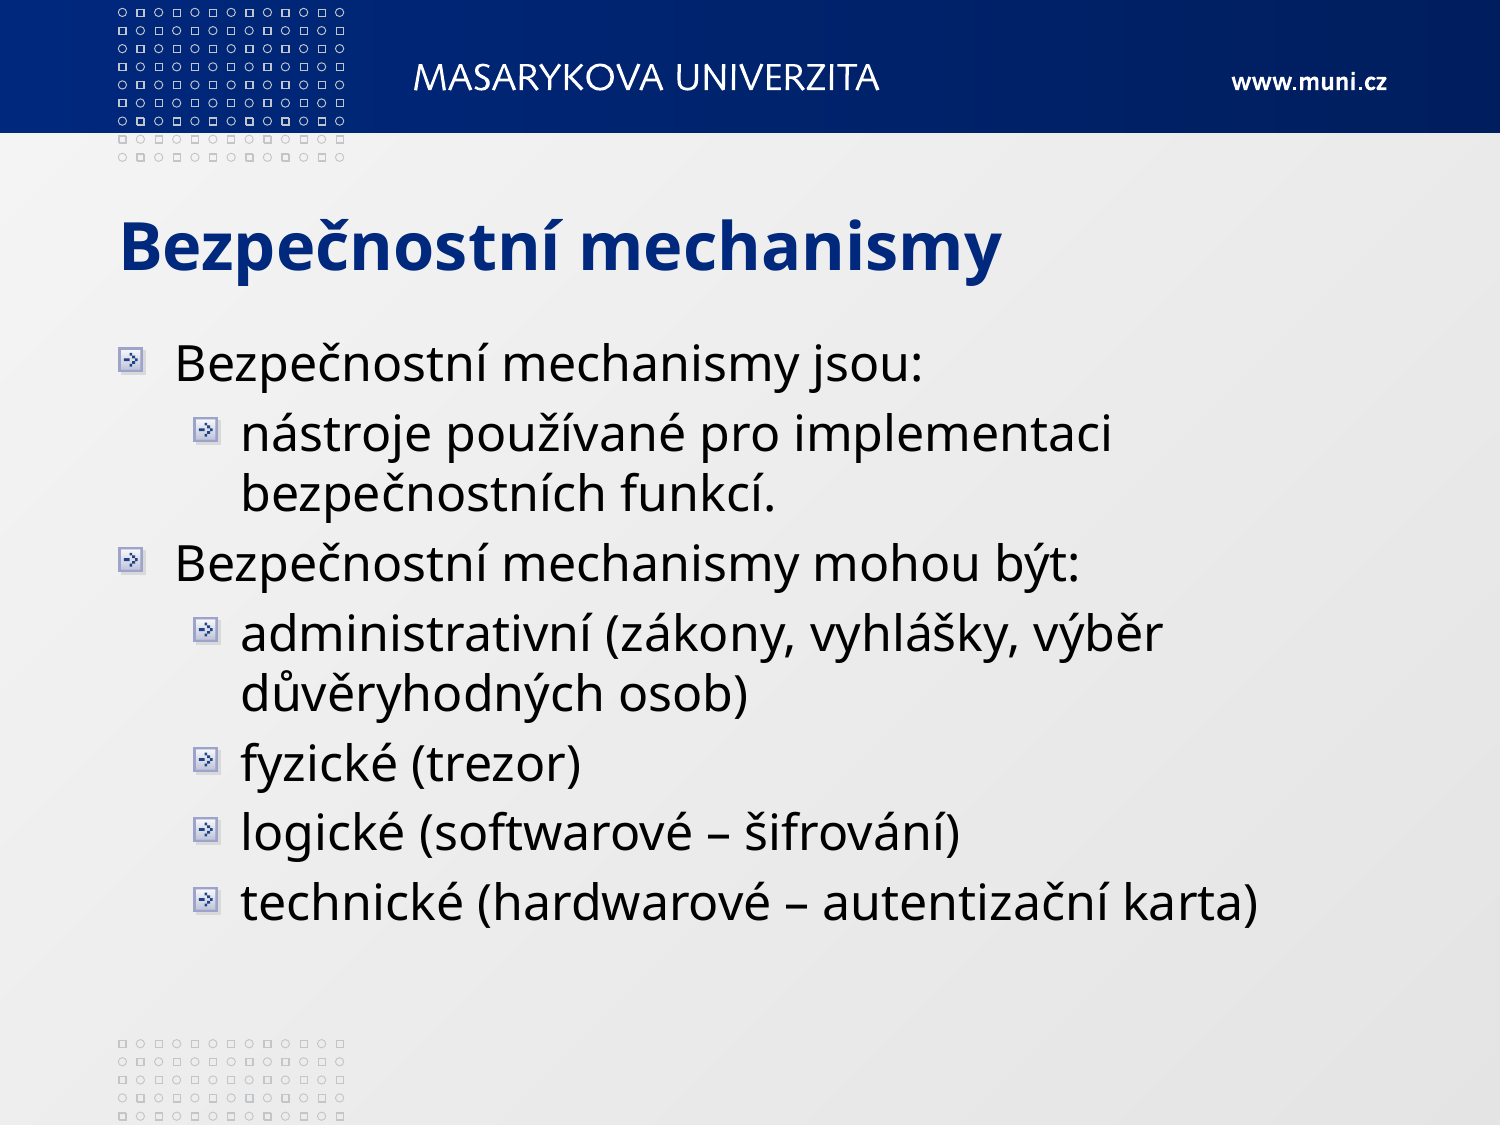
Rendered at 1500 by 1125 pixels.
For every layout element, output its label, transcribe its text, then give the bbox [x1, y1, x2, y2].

list Bezpečnostní mechanismy jsou: nástroje používané pro implementaci bezpečnostních funkcí. Bezpečnostní mechanismy mohou být: administrativní (zákony, vyhlášky, výběr důvěryhodných osob) fyzické (trezor) logické (softwarové – šifrování) technické (hardwarové – autentizační karta) [117, 330, 1470, 1007]
title Bezpečnostní mechanismy [117, 184, 1403, 292]
